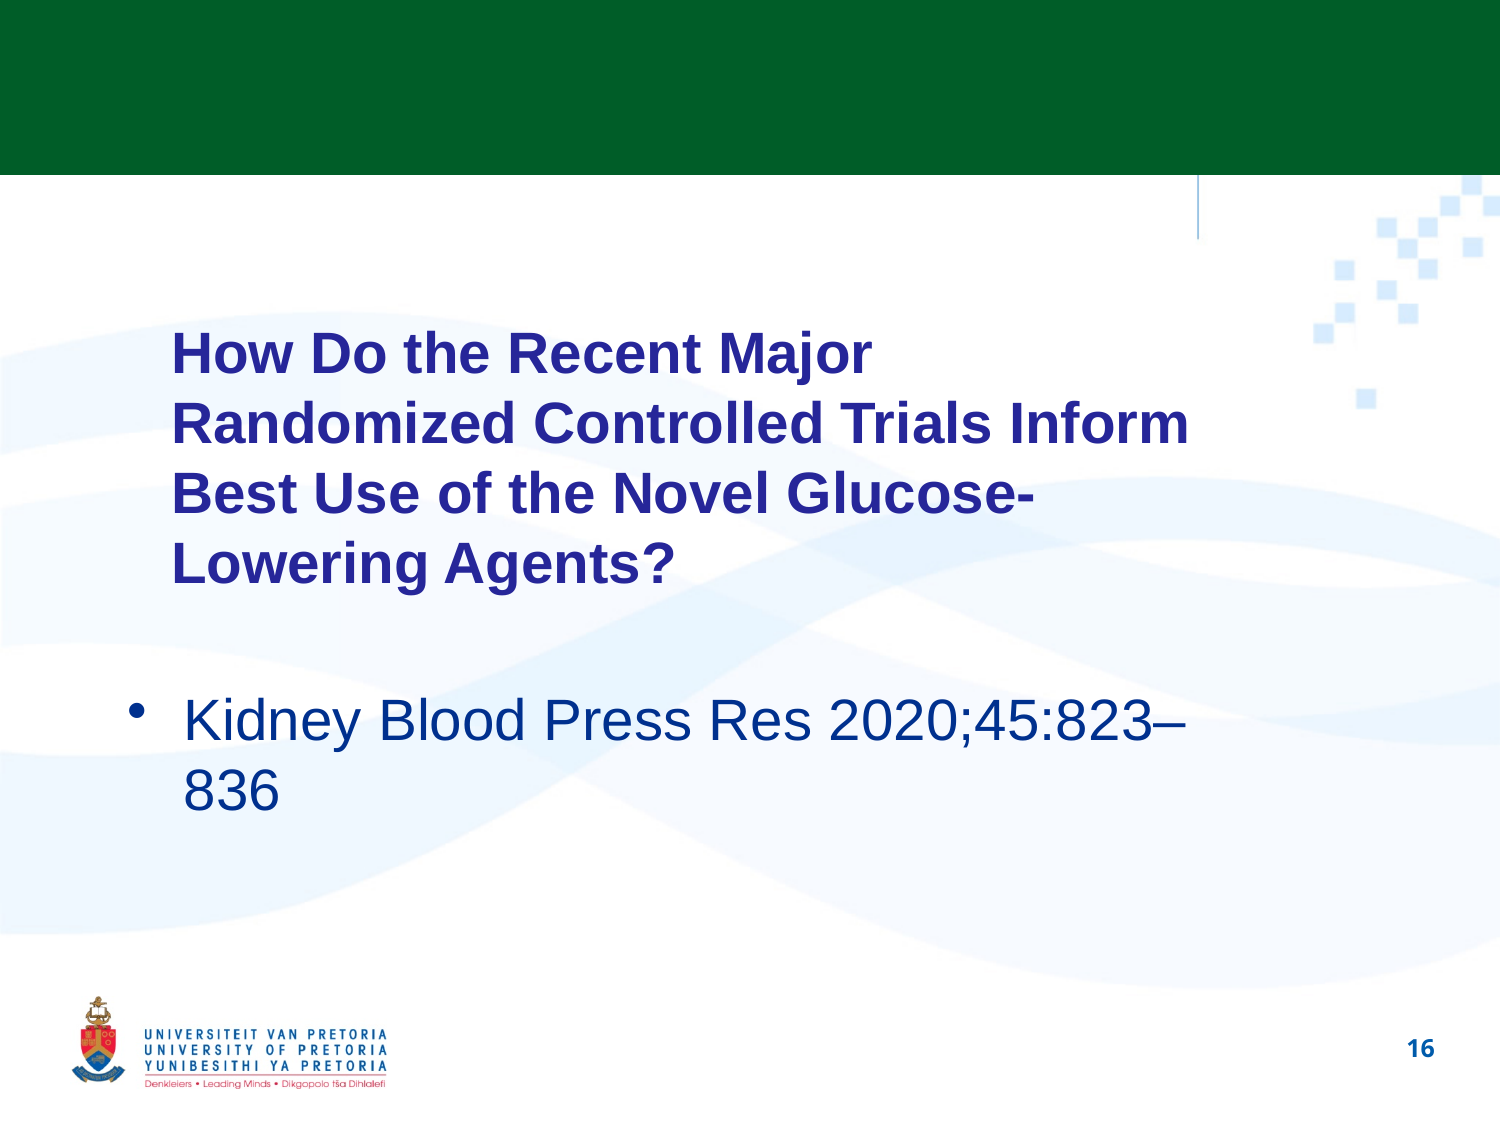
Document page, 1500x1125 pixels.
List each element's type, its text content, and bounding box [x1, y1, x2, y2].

list Kidney Blood Press Res 2020;45:823–836 [112, 675, 1275, 1125]
slide_number 16 [1149, 1024, 1451, 1088]
title How Do the Recent Major Randomized Controlled Trials Inform Best Use of the Novel Glucose-Lowering Agents? [156, 361, 1232, 550]
picture [0, 175, 1500, 1125]
